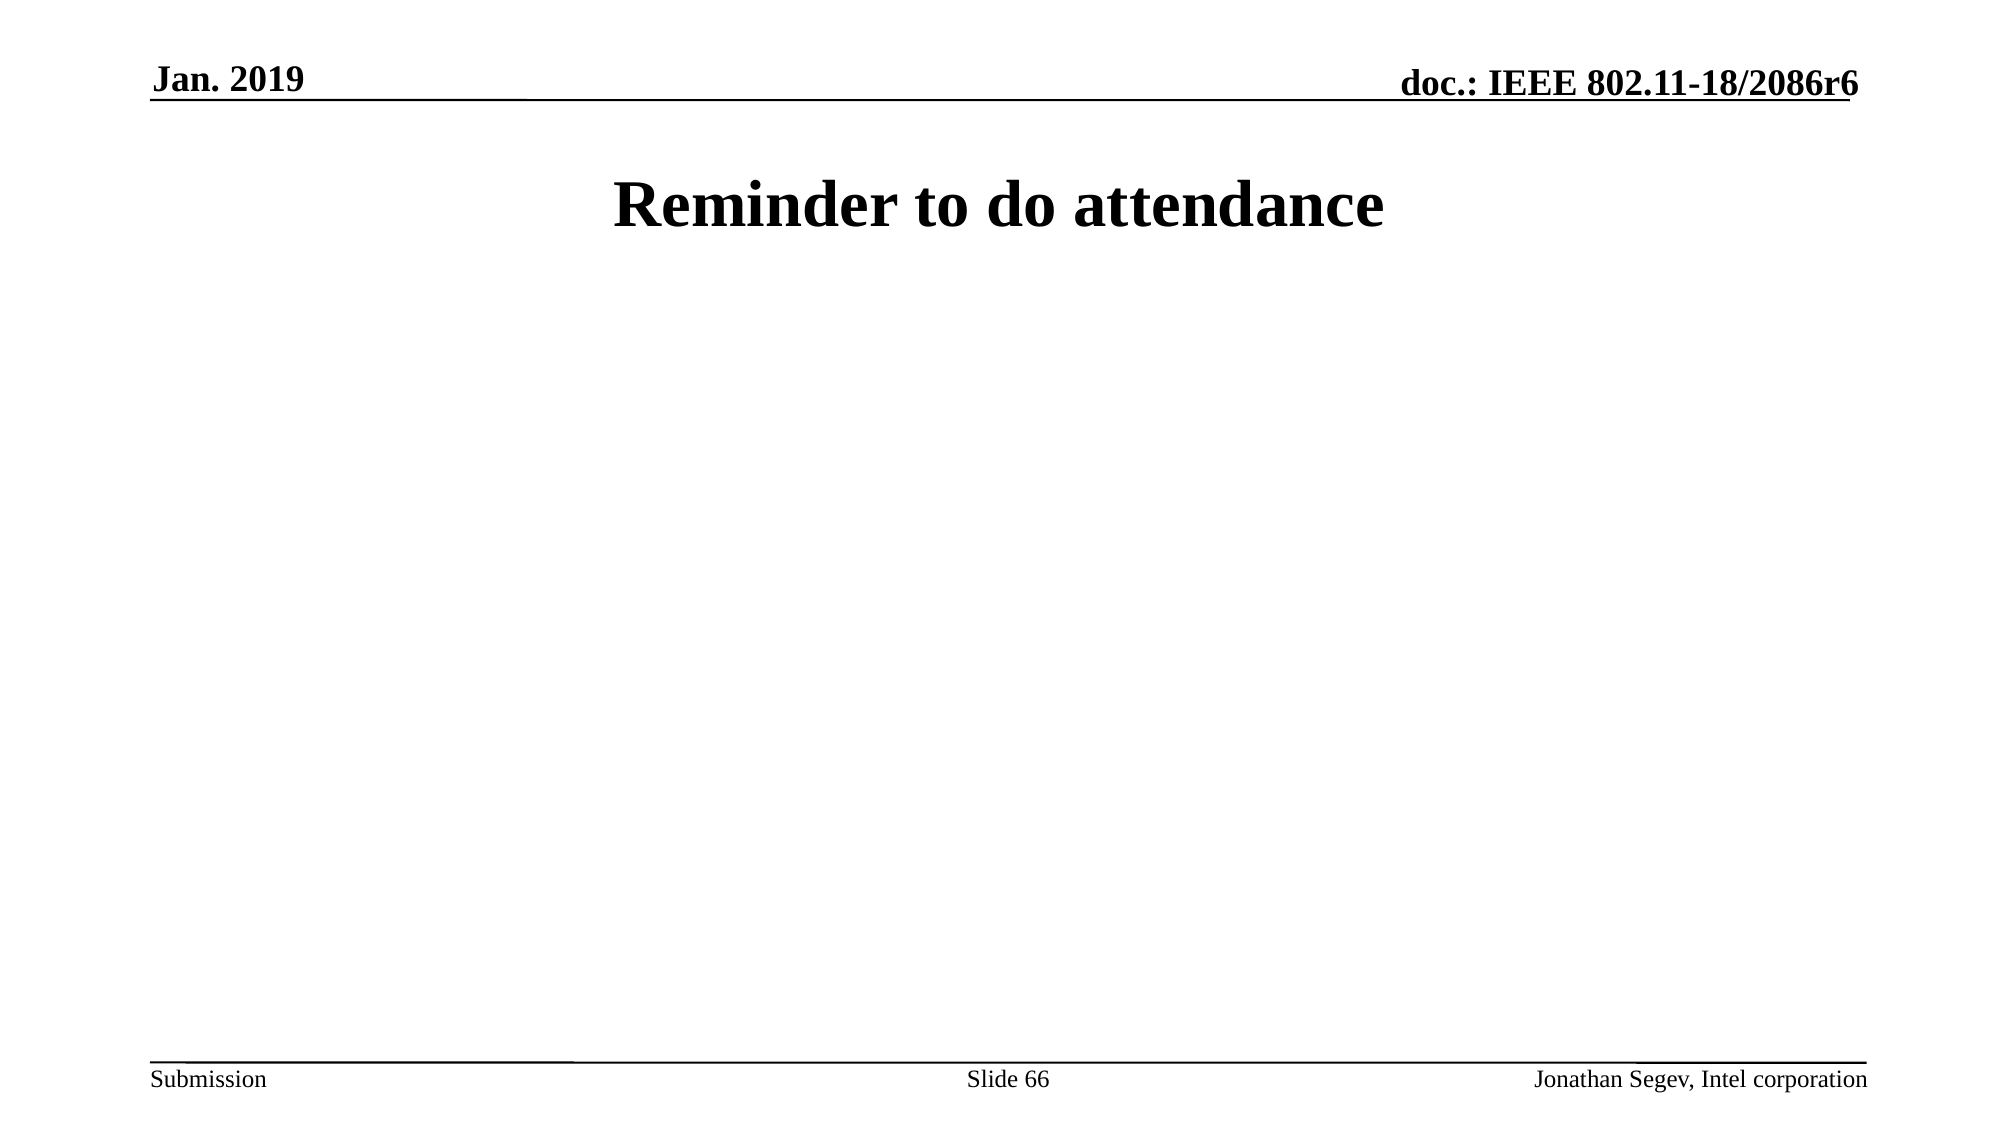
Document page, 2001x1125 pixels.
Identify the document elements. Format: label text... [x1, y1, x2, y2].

title Reminder to do attendance [149, 112, 1850, 288]
slide_number Slide 66 [950, 1061, 1067, 1123]
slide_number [152, 54, 563, 100]
footer Jonathan Segev, Intel corporation [1171, 1061, 1869, 1093]
